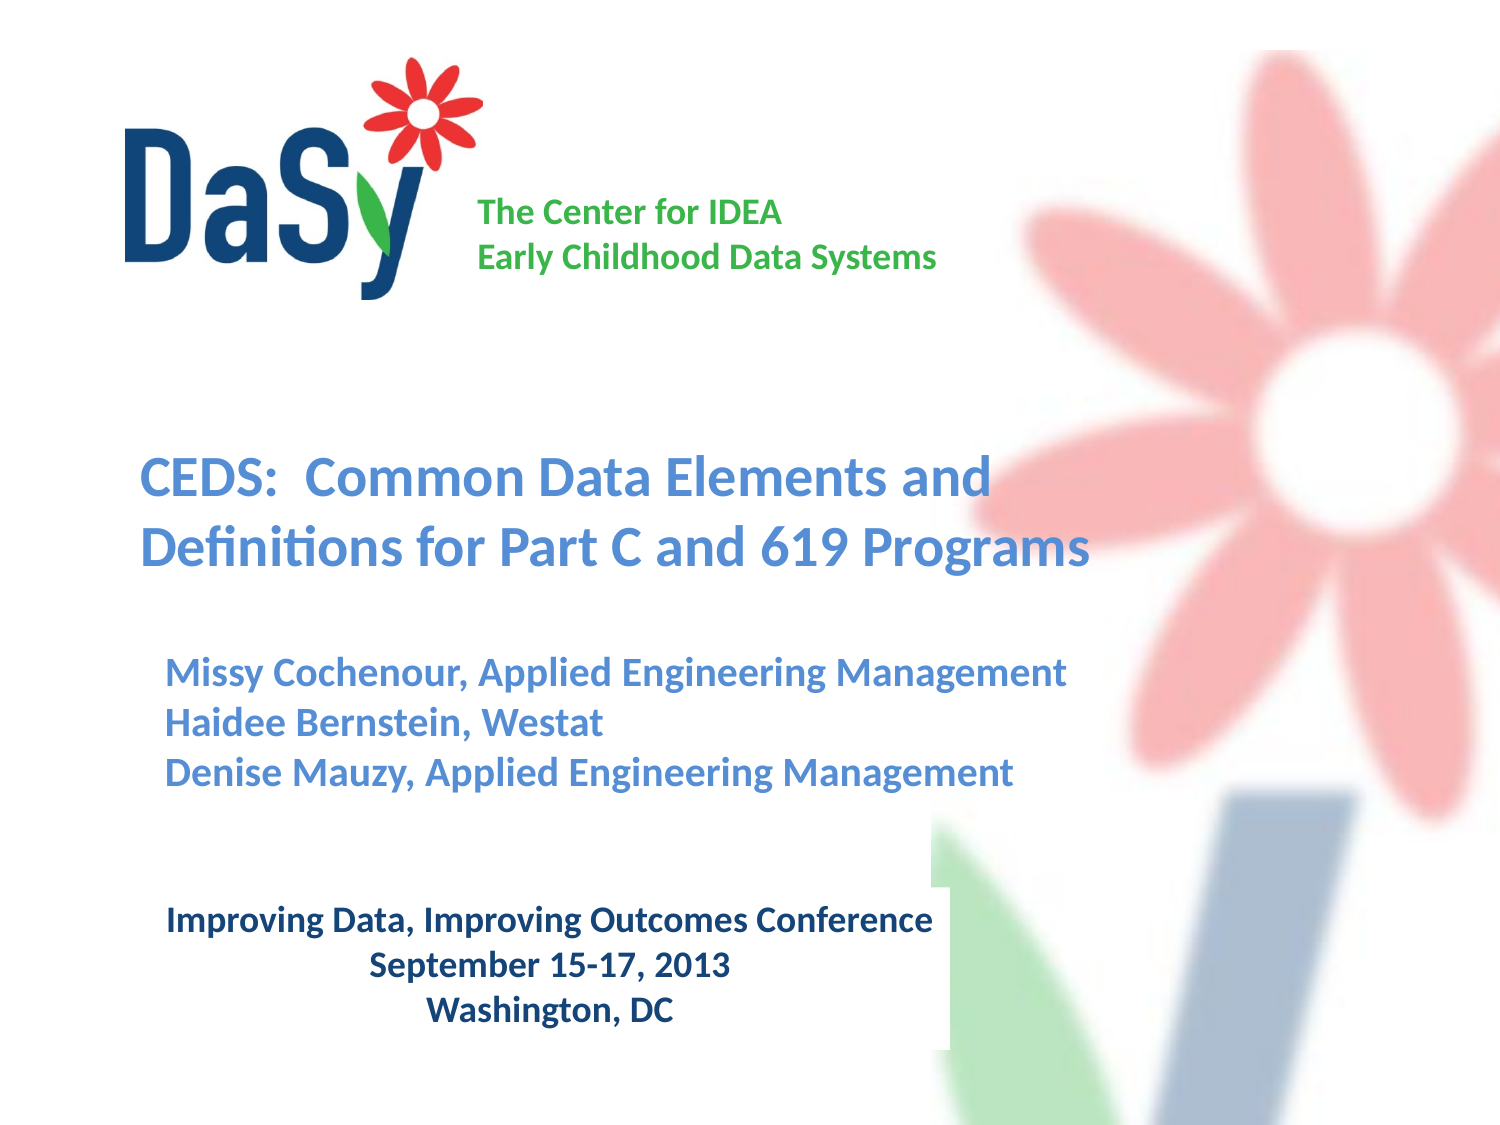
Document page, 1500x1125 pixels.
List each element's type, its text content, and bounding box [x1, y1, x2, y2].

subtitle Improving Data, Improving Outcomes Conference September 15-17, 2013 Washington, DC [150, 887, 950, 1050]
text_box Missy Cochenour, Applied Engineering Management Haidee Bernstein, Westat Denise Mauzy, Applied Engineering Management [149, 637, 1113, 853]
title CEDS: Common Data Elements and Definitions for Part C and 619 Programs [125, 387, 1113, 629]
picture [125, 57, 483, 300]
picture [931, 50, 1500, 1125]
